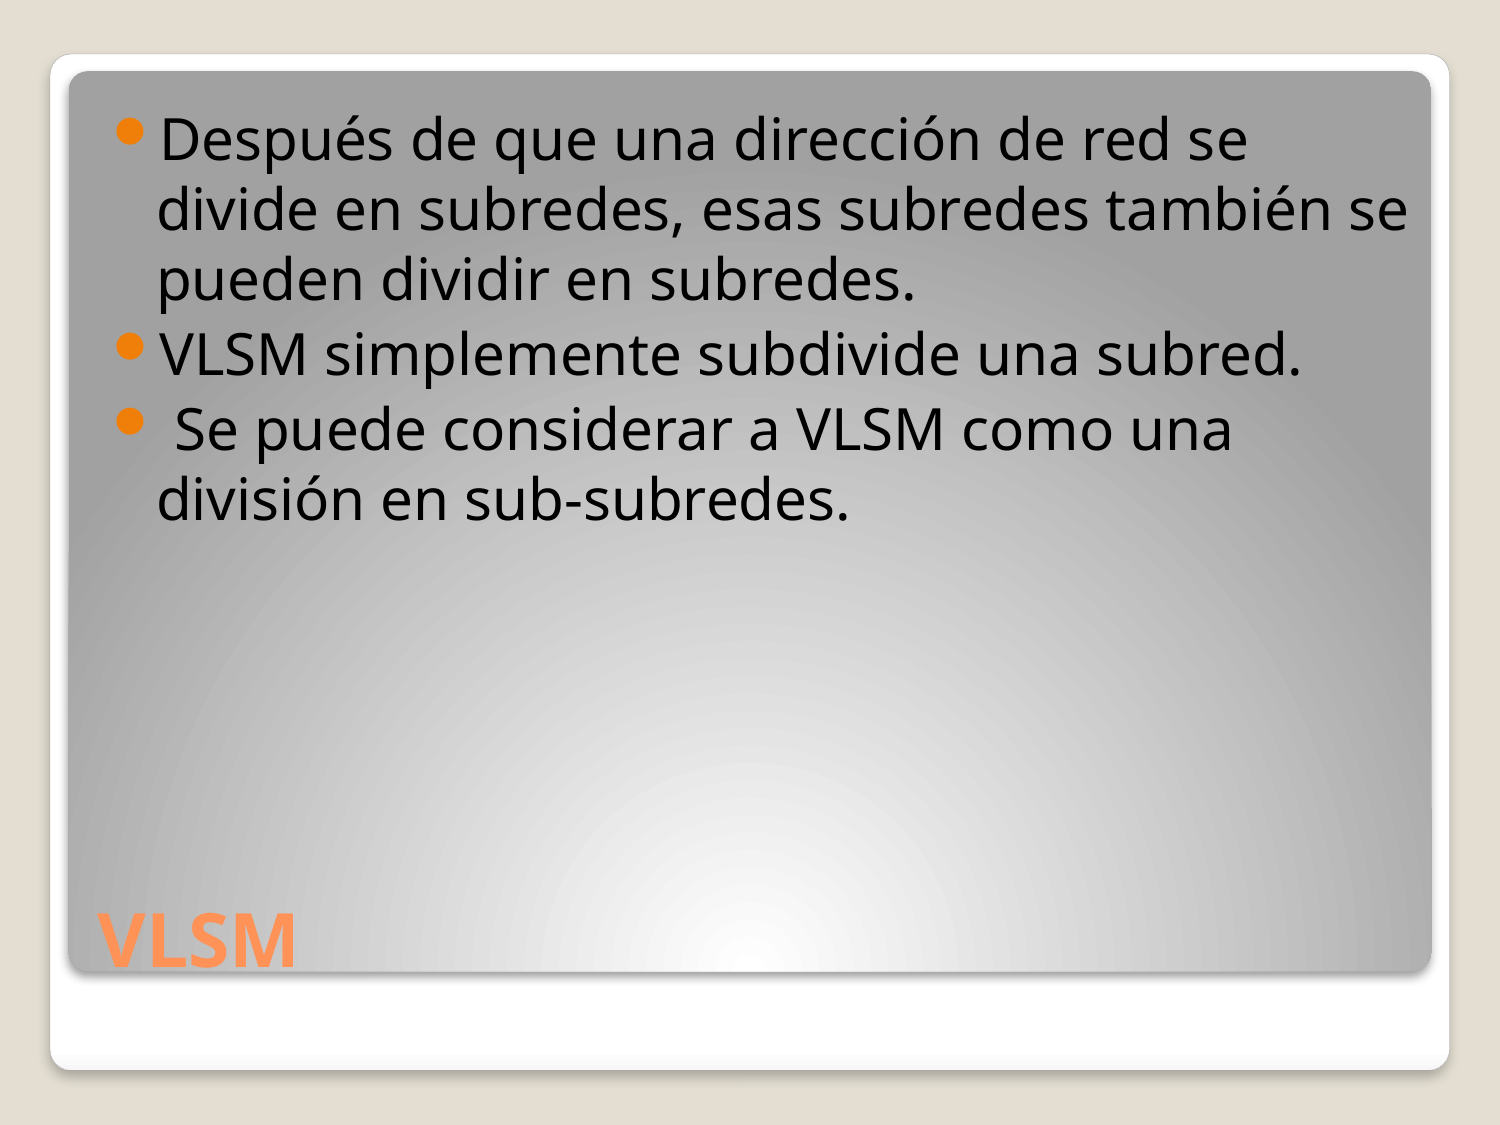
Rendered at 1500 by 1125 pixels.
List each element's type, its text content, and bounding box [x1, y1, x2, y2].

list Después de que una dirección de red se divide en subredes, esas subredes también se pueden dividir en subredes. VLSM simplemente subdivide una subred. Se puede considerar a VLSM como una división en sub-subredes. [82, 86, 1425, 774]
title VLSM [82, 817, 1425, 990]
